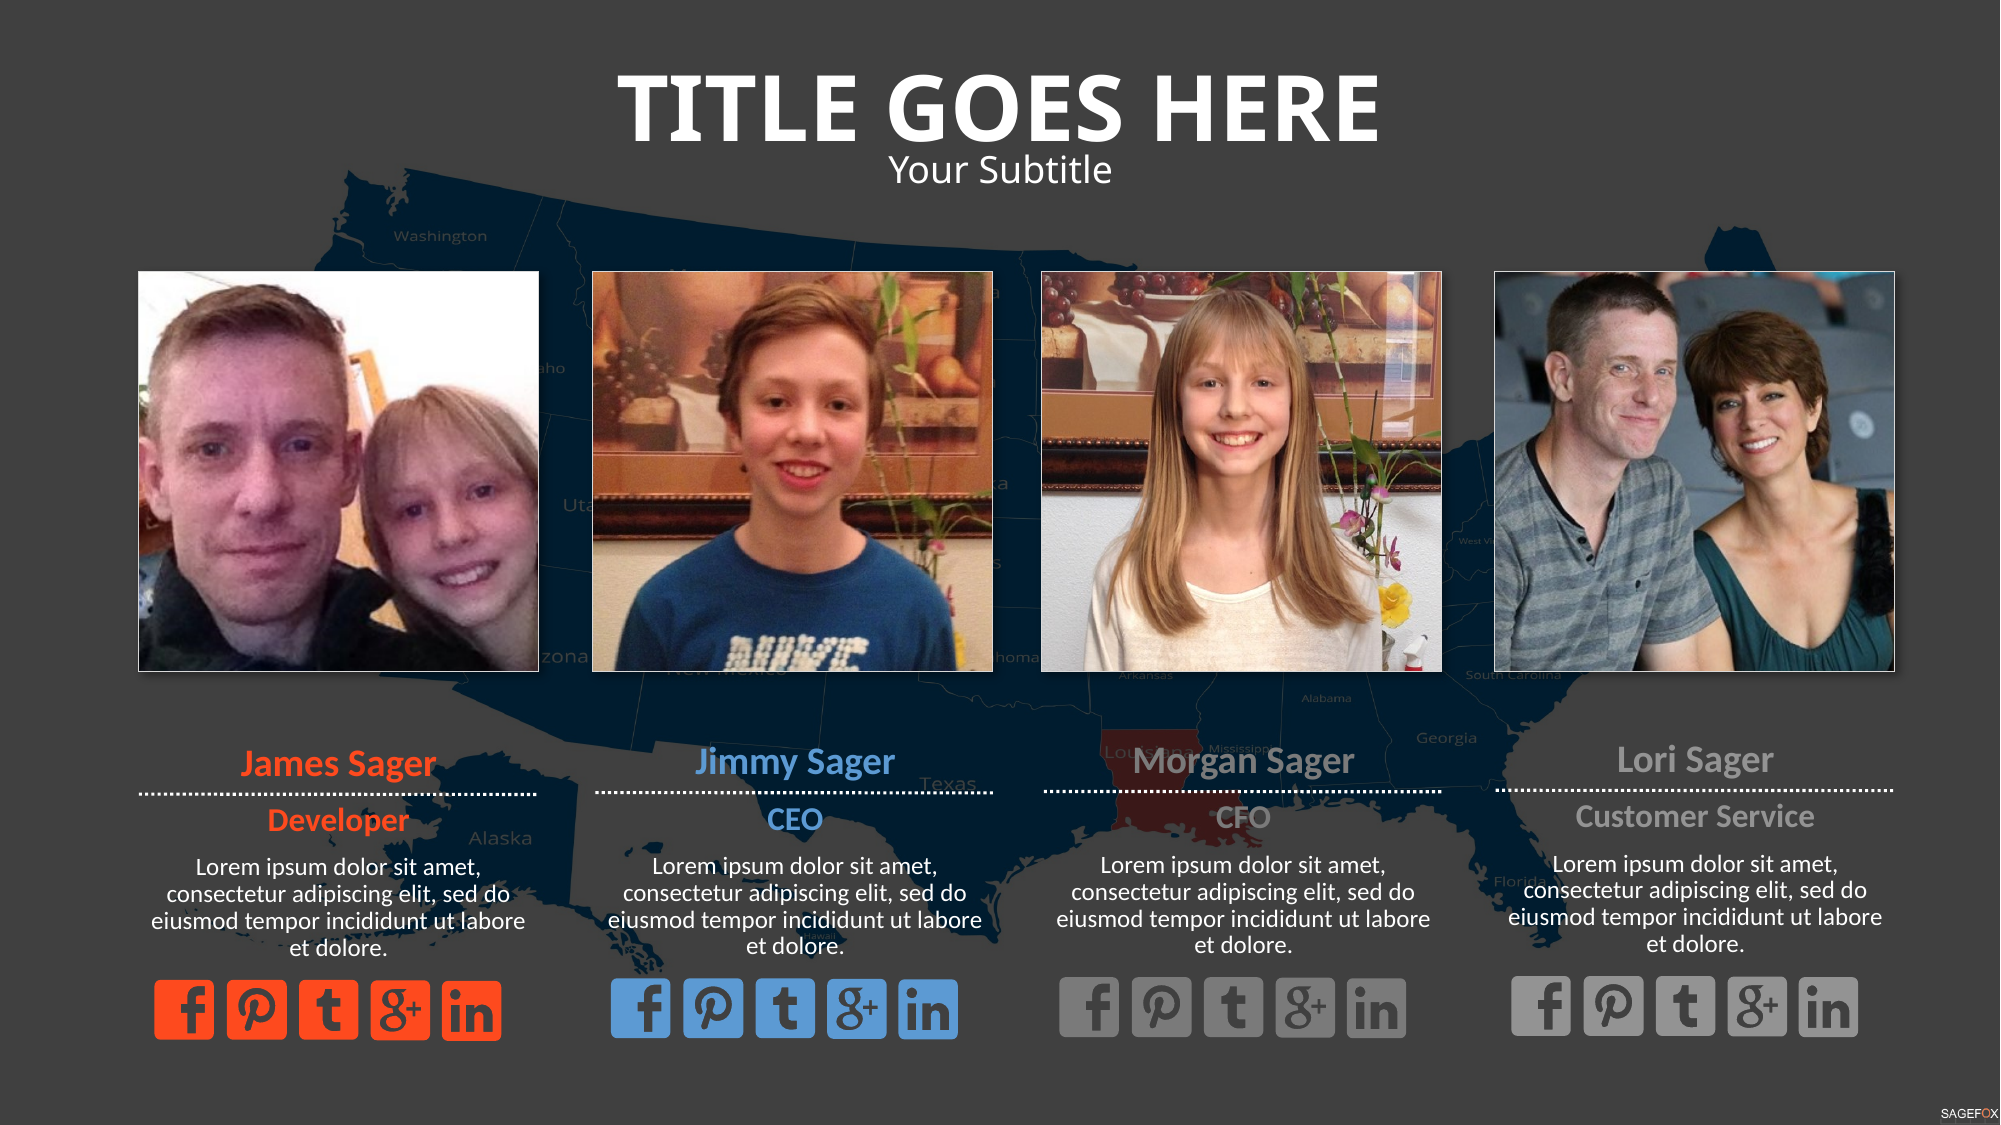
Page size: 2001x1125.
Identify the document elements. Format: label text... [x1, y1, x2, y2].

text_box Lorem ipsum dolor sit amet, consectetur adipiscing elit, sed do eiusmod tempor incididunt ut labore et dolore. [595, 852, 996, 966]
text_box Lorem ipsum dolor sit amet, consectetur adipiscing elit, sed do eiusmod tempor incididunt ut labore et dolore. [138, 854, 539, 968]
text_box [1494, 271, 1896, 673]
text_box [138, 270, 540, 672]
text_box Lorem ipsum dolor sit amet, consectetur adipiscing elit, sed do eiusmod tempor incididunt ut labore et dolore. [1043, 851, 1444, 965]
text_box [548, 42, 1452, 199]
text_box Lorem ipsum dolor sit amet, consectetur adipiscing elit, sed do eiusmod tempor incididunt ut labore et dolore. [1495, 850, 1896, 964]
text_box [154, 979, 502, 1041]
text_box James Sager [163, 742, 514, 785]
text_box [1040, 270, 1442, 672]
text_box [591, 270, 993, 672]
picture [0, 0, 2001, 1125]
text_box Jimmy Sager [620, 740, 971, 784]
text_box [610, 978, 958, 1040]
text_box Lori Sager [1520, 738, 1871, 781]
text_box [1511, 976, 1859, 1038]
text_box CFO [1068, 797, 1419, 840]
text_box Morgan Sager [1068, 739, 1419, 782]
text_box Developer [163, 799, 514, 842]
text_box CEO [620, 798, 971, 841]
text_box Customer Service [1520, 796, 1871, 839]
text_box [1059, 977, 1407, 1039]
